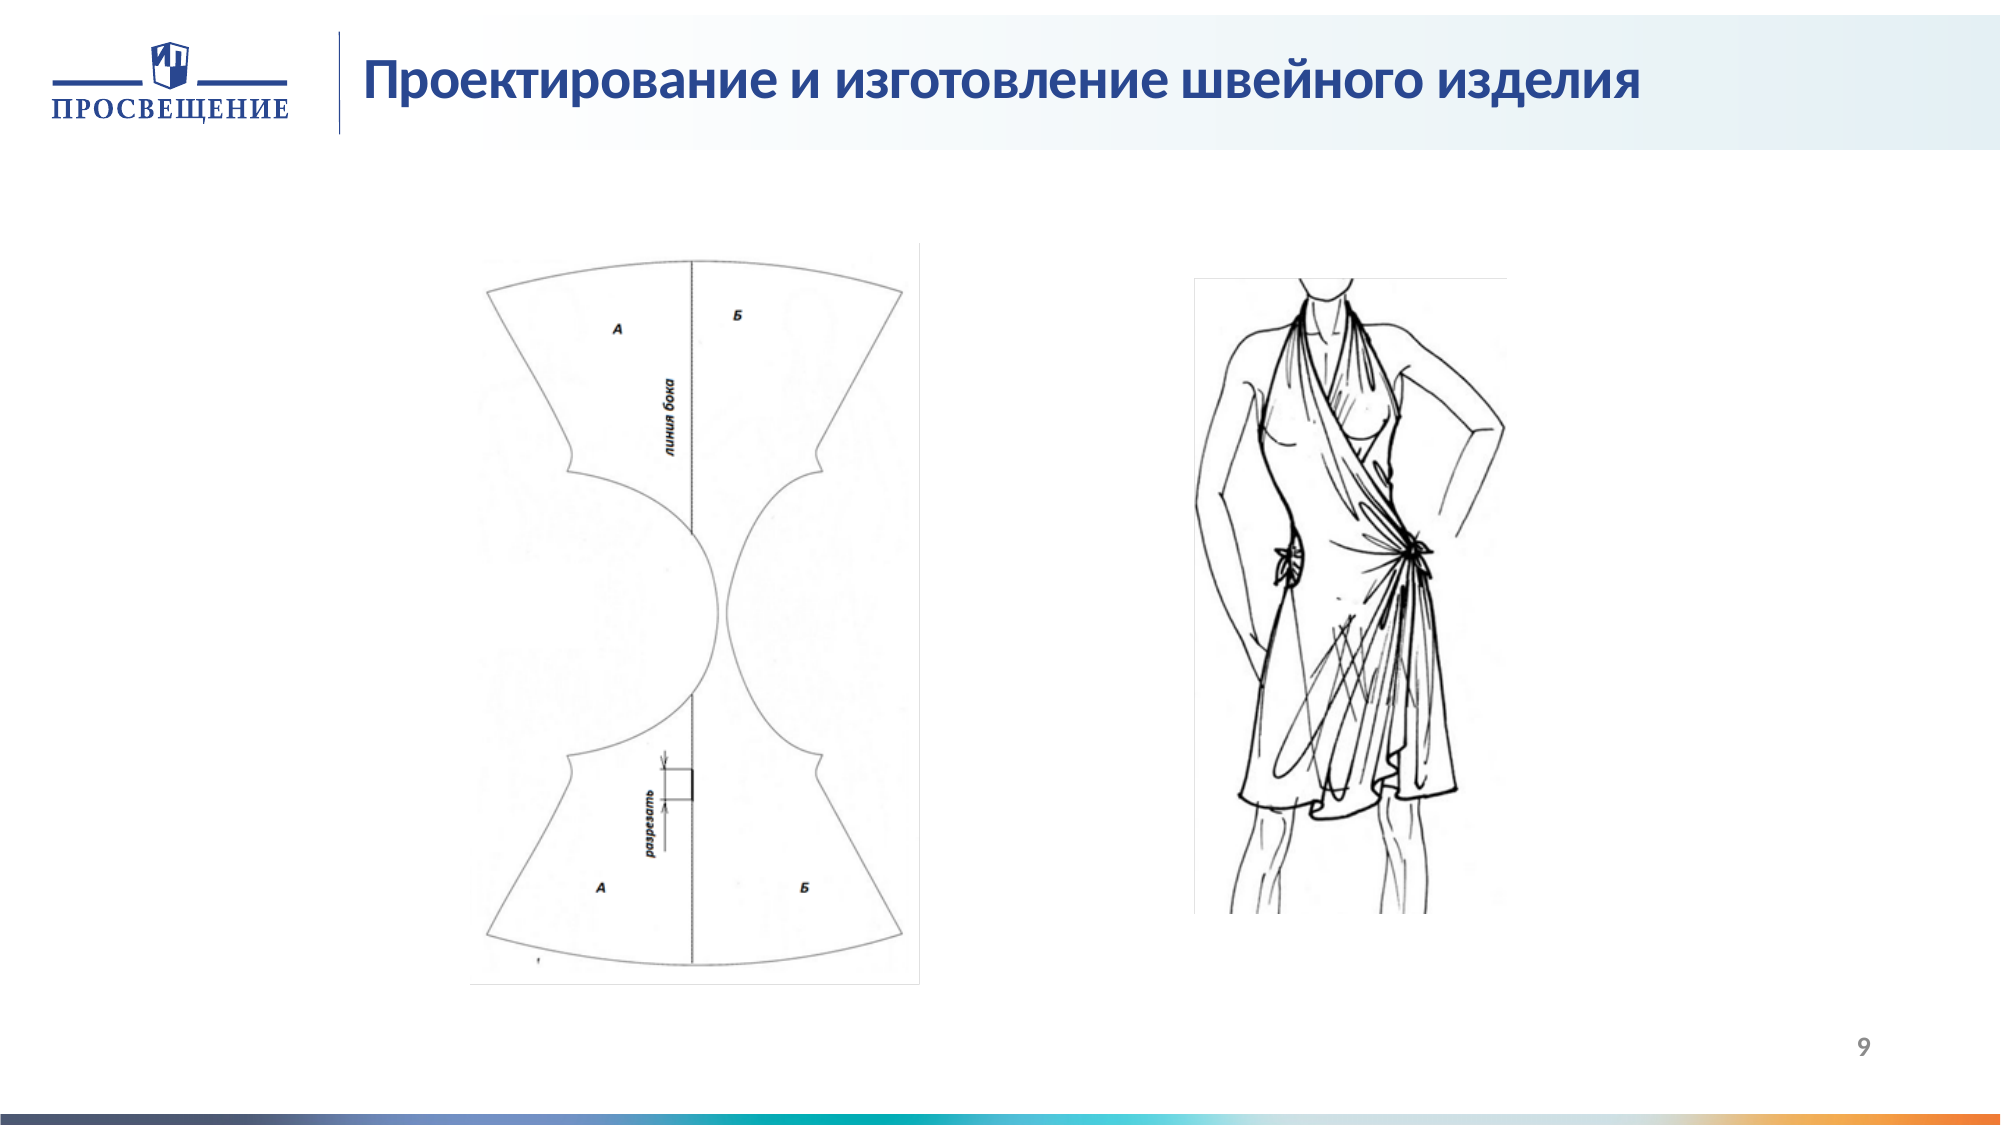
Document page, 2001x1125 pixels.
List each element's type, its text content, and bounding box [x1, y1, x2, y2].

picture [470, 243, 921, 987]
picture [1193, 277, 1507, 914]
text_box Проектирование и изготовление швейного изделия [348, 40, 1804, 119]
picture [2, 1114, 2001, 1125]
